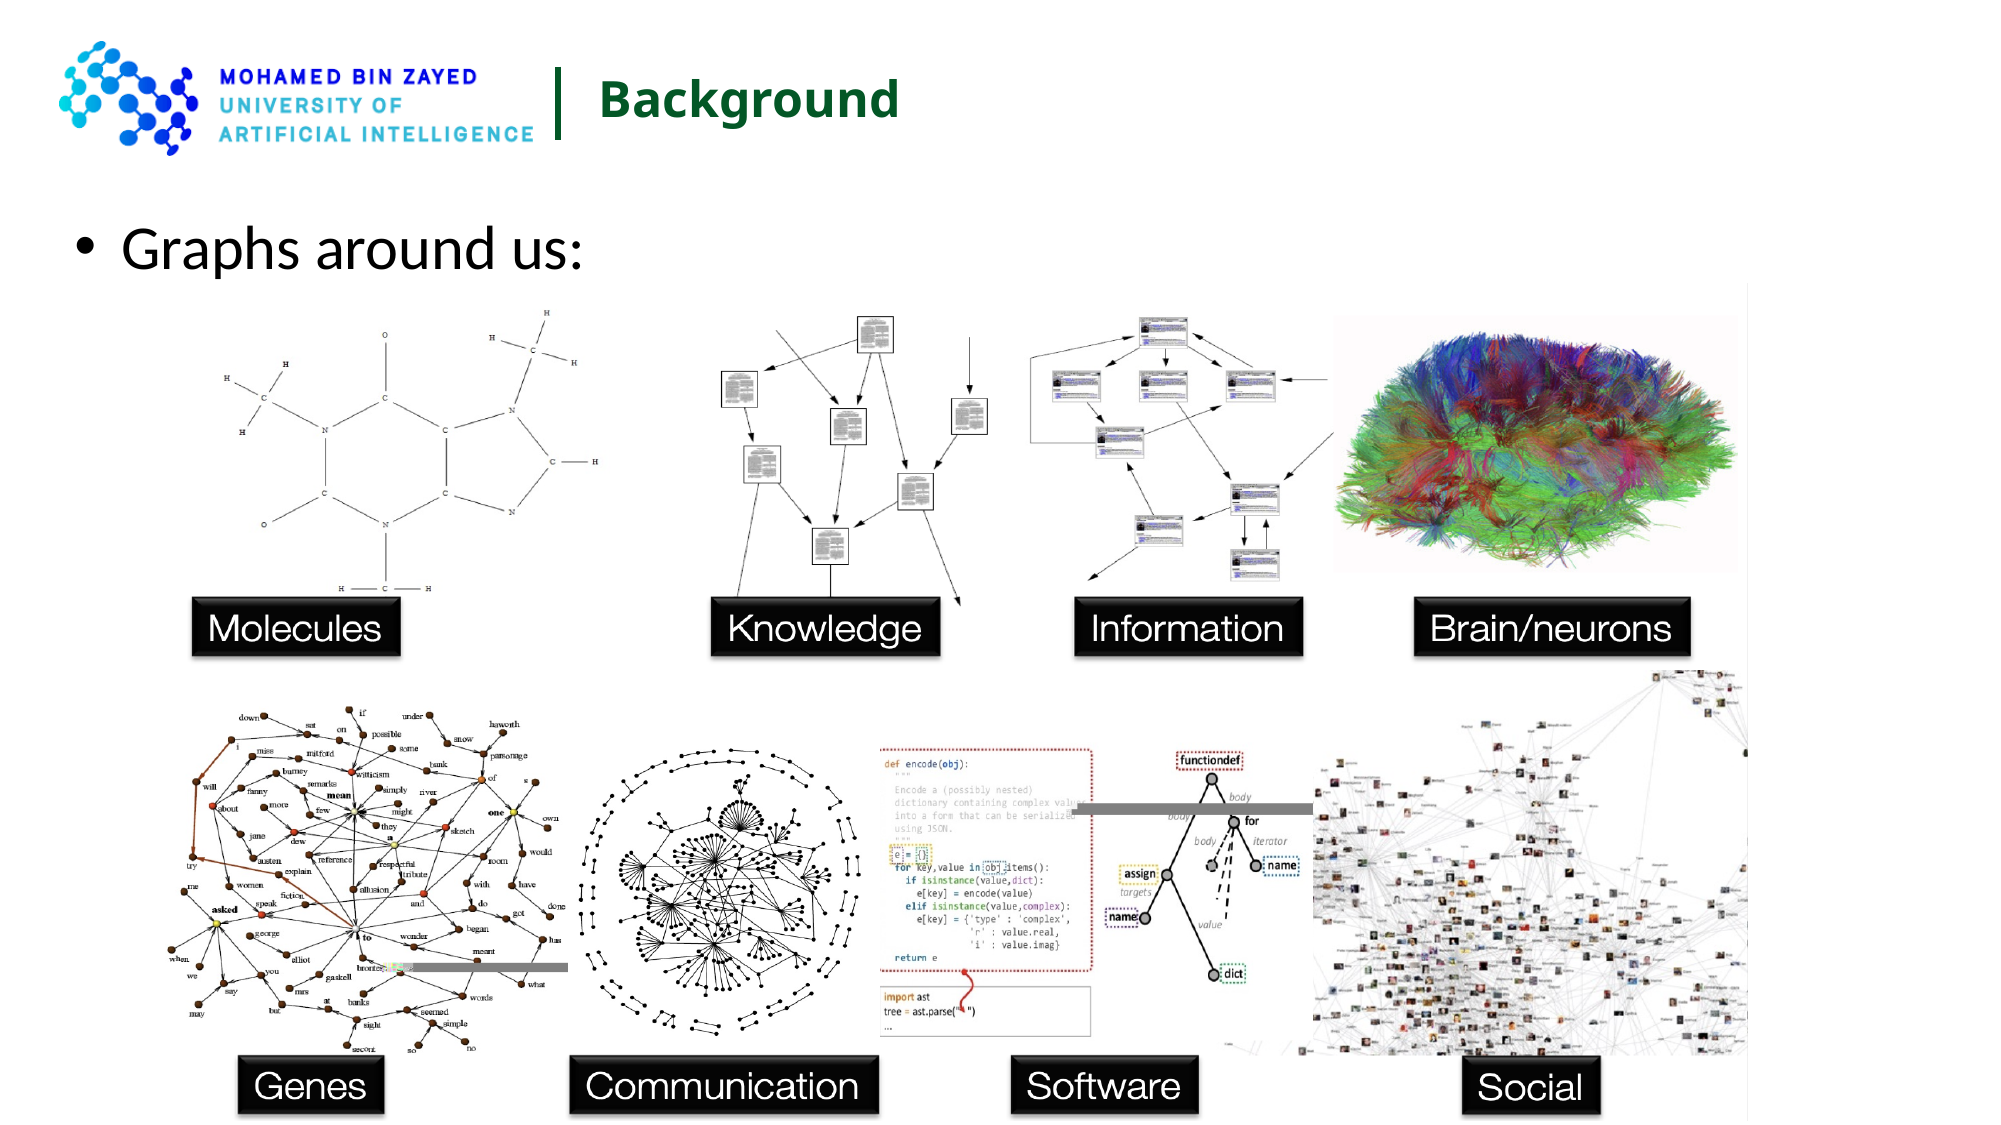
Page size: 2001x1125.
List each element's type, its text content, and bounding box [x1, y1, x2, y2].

picture [144, 283, 1748, 1121]
picture [59, 41, 533, 156]
text_box Background [584, 60, 962, 136]
text_box Graphs around us: [59, 200, 1931, 380]
